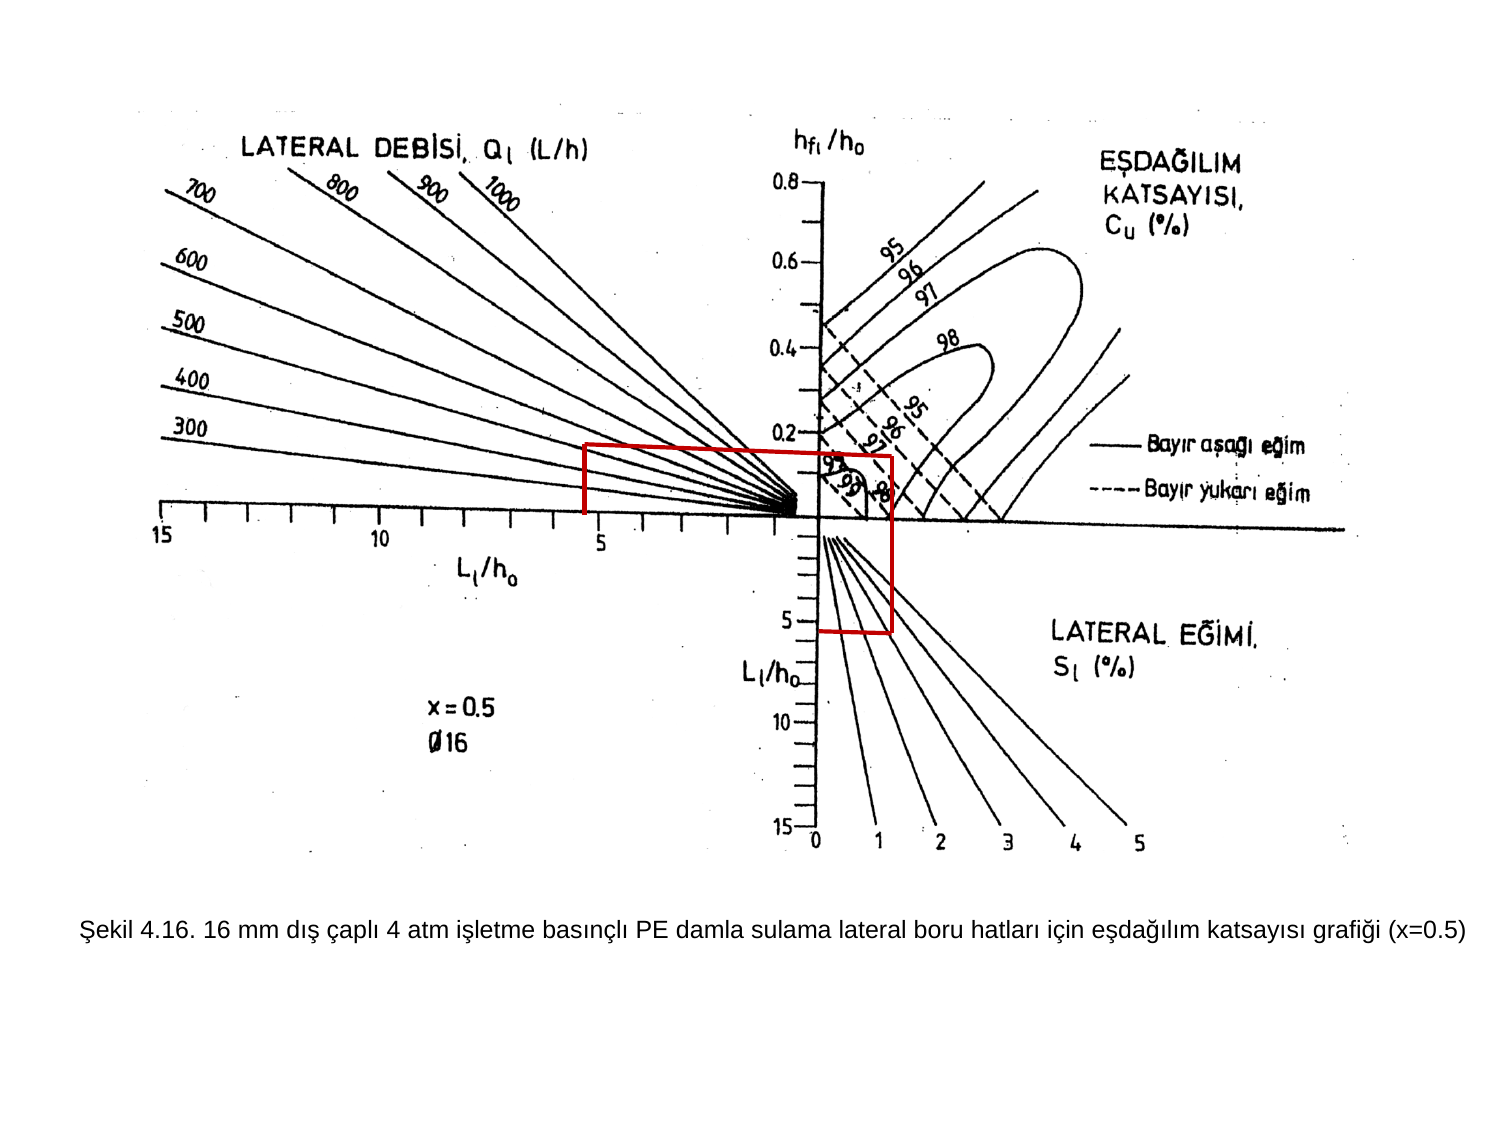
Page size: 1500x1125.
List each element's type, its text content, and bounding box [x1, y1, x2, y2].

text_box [584, 444, 892, 457]
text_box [818, 630, 887, 634]
picture [135, 101, 1365, 854]
text_box Şekil 4.16. 16 mm dış çaplı 4 atm işletme basınçlı PE damla sulama lateral boru hatları için eşdağılım katsayısı grafiği (x=0.5) [64, 906, 1492, 951]
